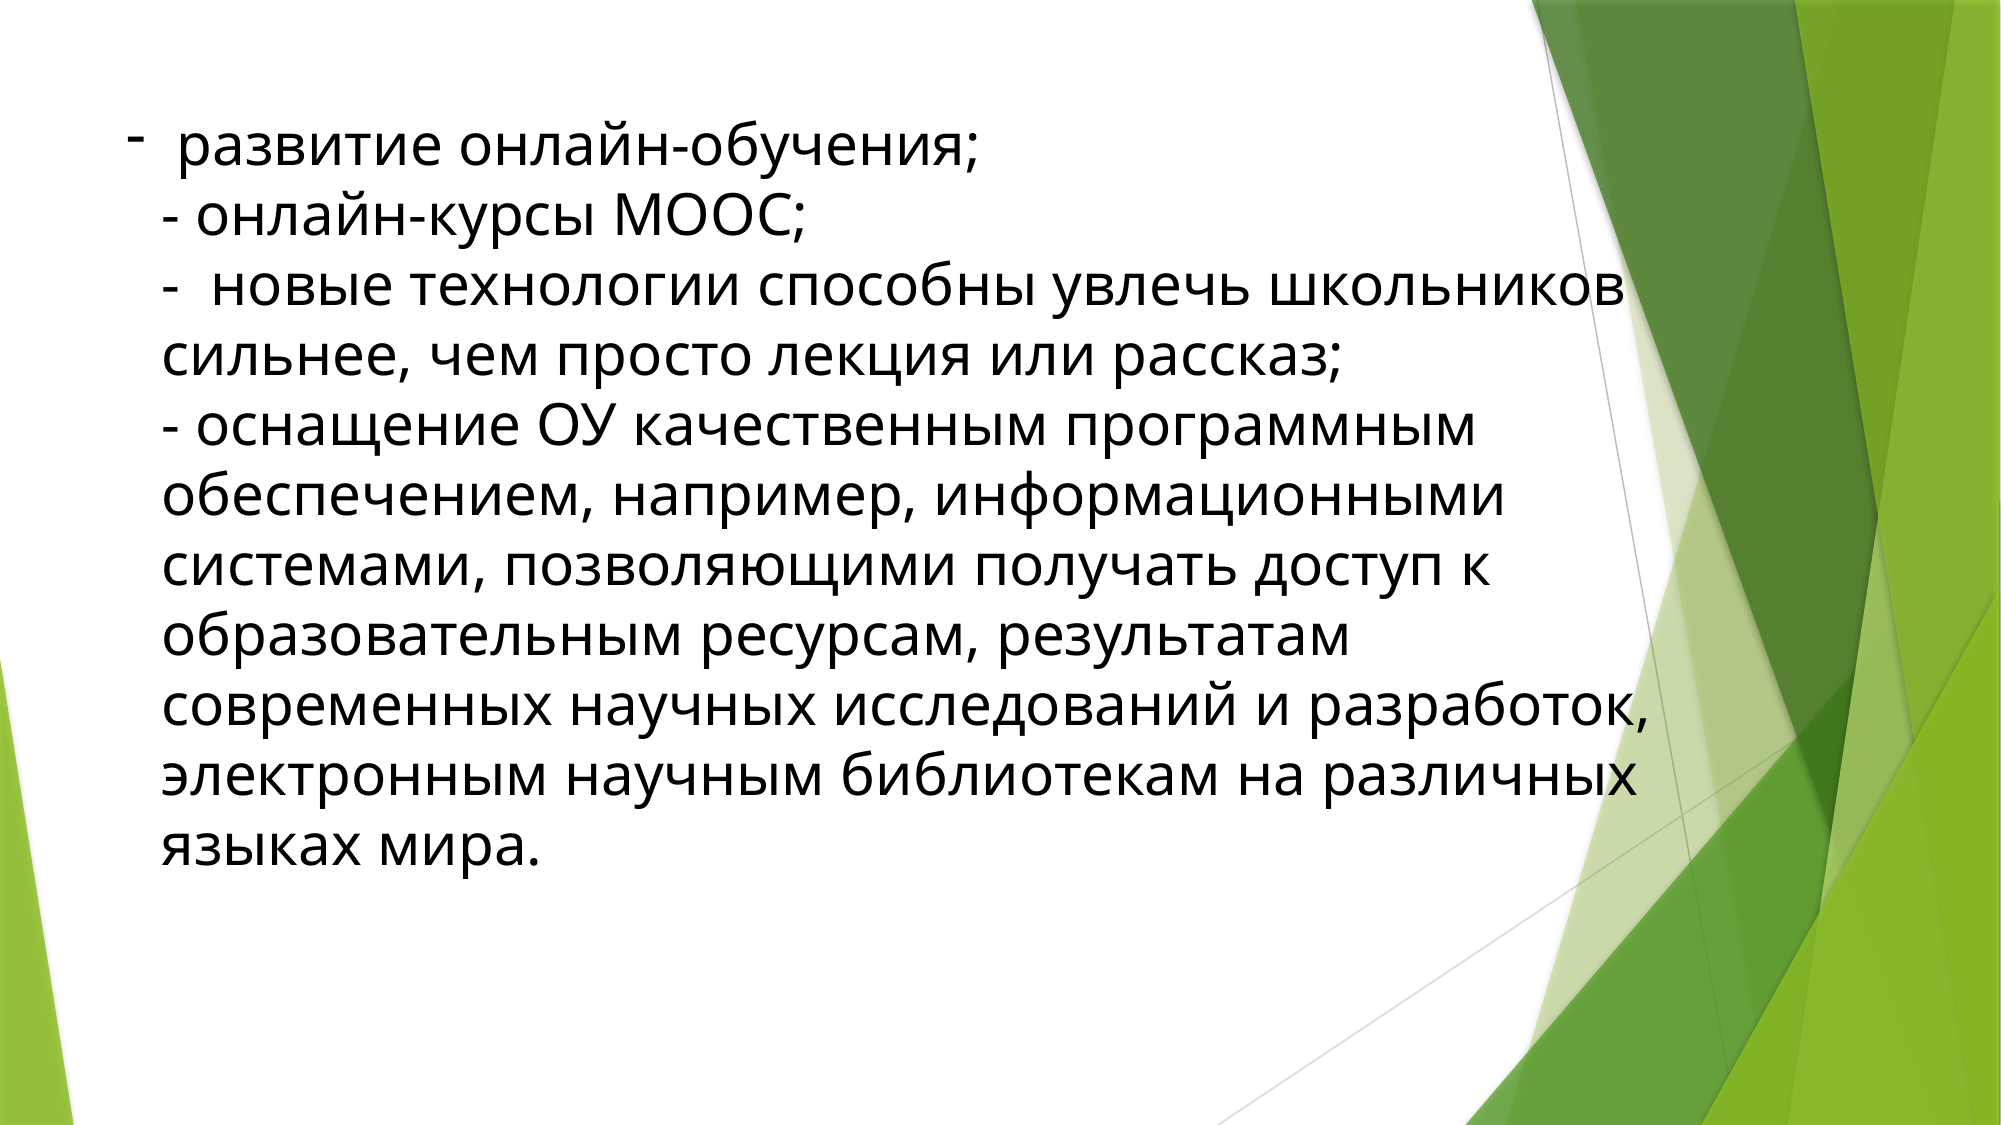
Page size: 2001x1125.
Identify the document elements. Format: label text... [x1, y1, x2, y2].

title развитие онлайн-обучения; - онлайн-курсы МООС; - новые технологии способны увлечь школьников сильнее, чем просто лекция или рассказ; - оснащение ОУ качественным программным обеспечением, например, информационными системами, позволяющими получать доступ к образовательным ресурсам, результатам современных научных исследований и разработок, электронным научным библиотекам на различных языках мира. [110, 99, 1672, 729]
